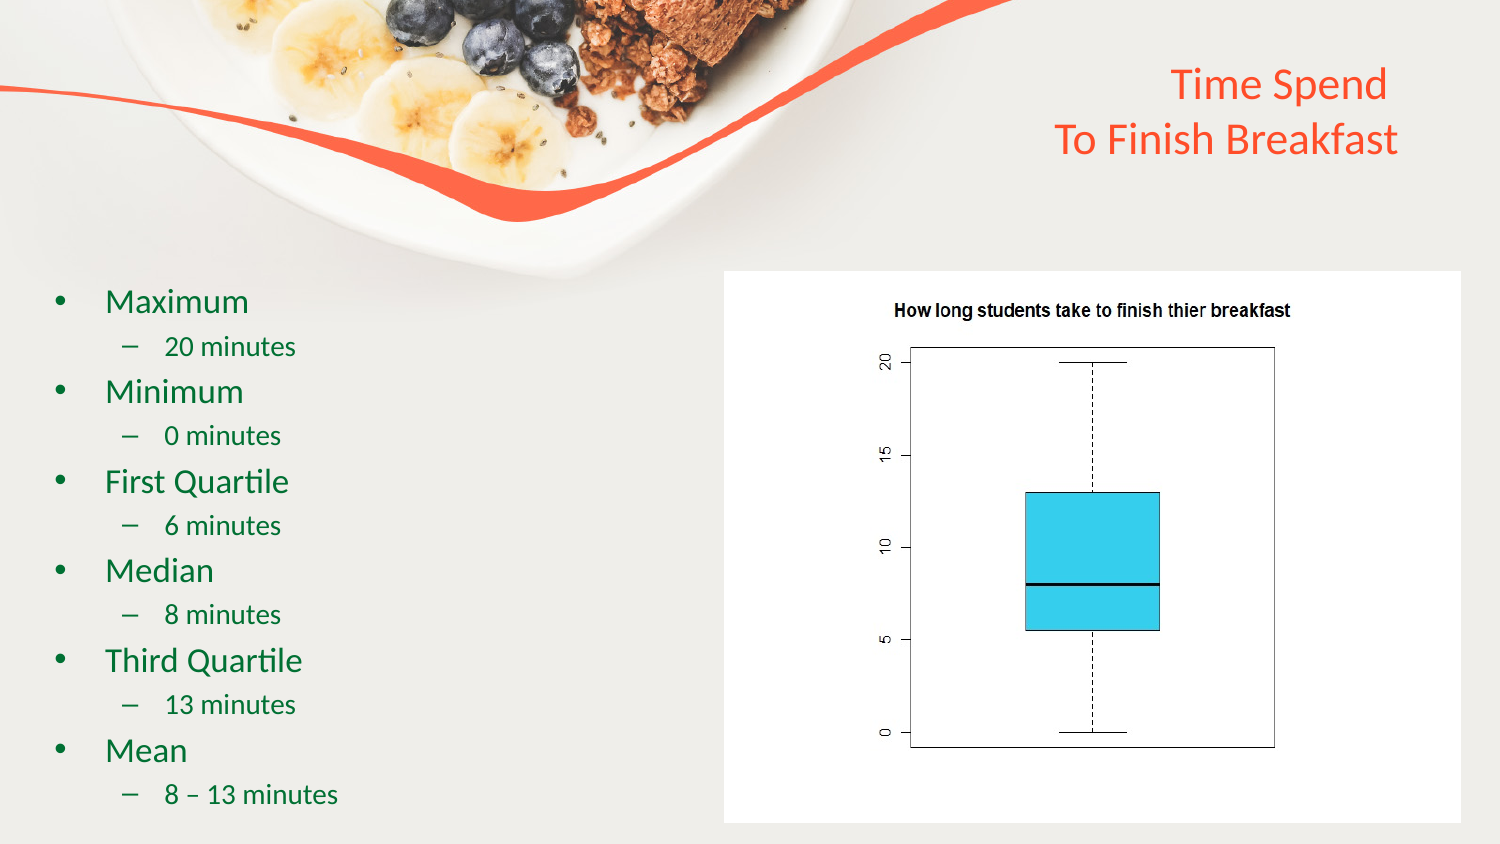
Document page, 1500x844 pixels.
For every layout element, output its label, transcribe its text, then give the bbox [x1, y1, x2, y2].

list Maximum 20 minutes Minimum 0 minutes First Quartile 6 minutes Median 8 minutes Third Quartile 13 minutes Mean 8 – 13 minutes [39, 271, 722, 823]
title Time Spend To Finish Breakfast [86, 46, 1414, 172]
picture [0, 0, 1500, 844]
